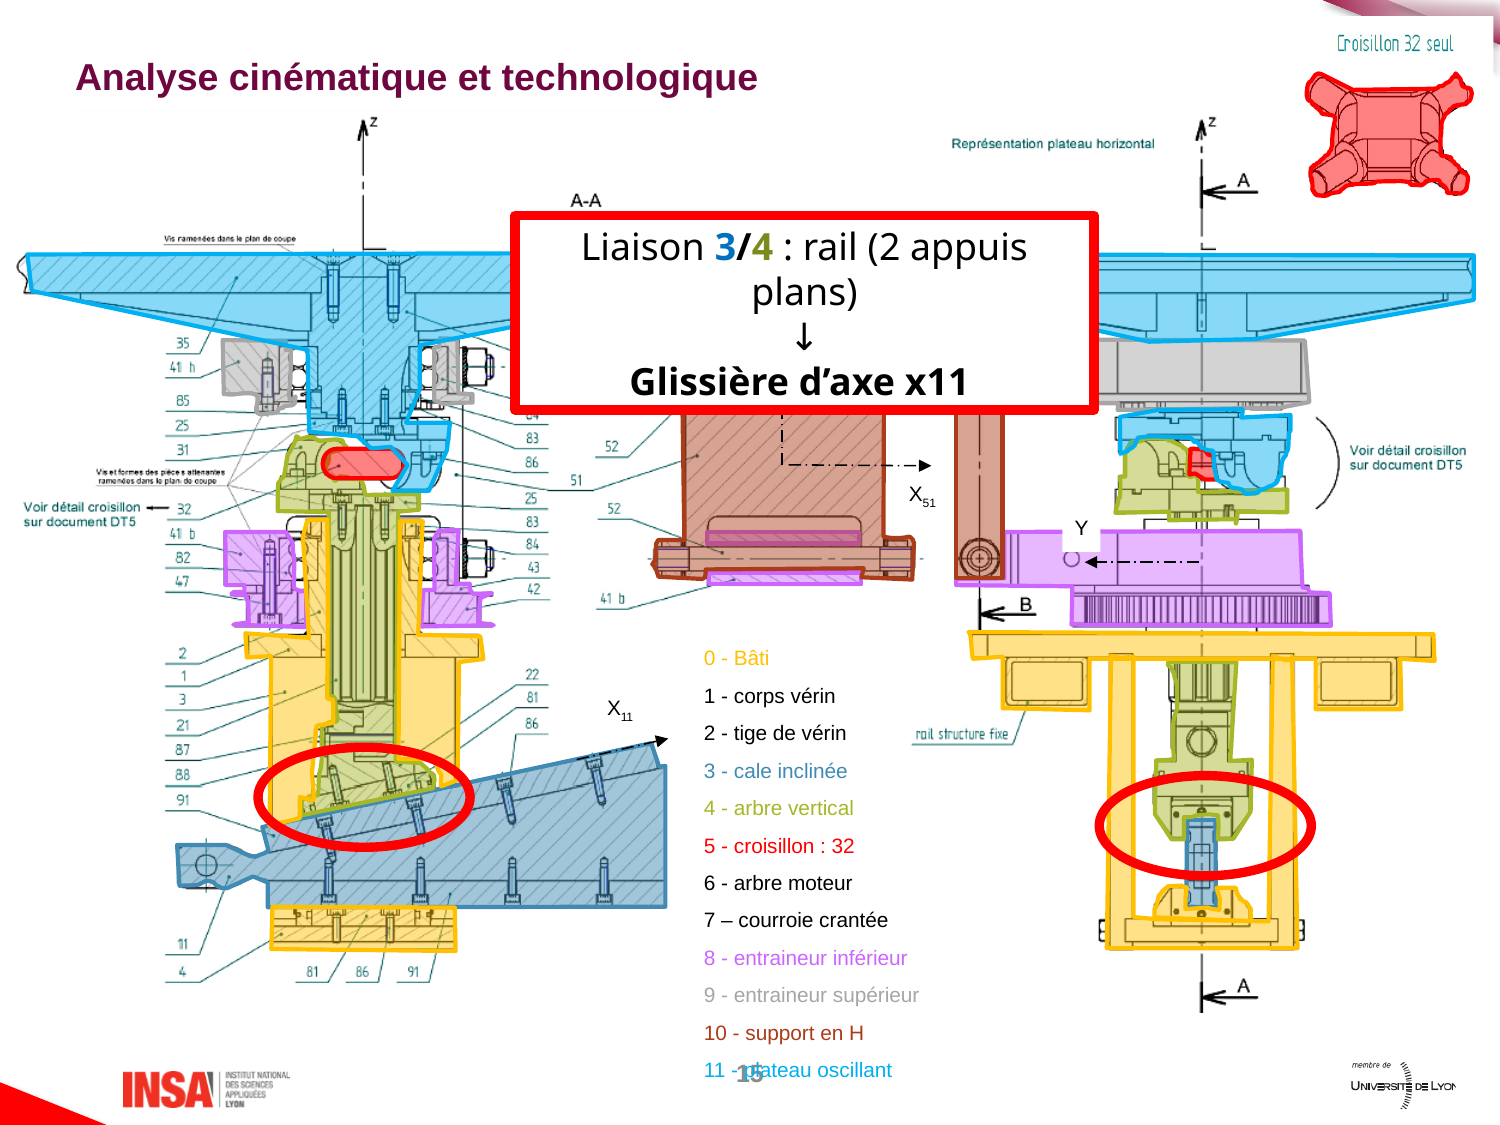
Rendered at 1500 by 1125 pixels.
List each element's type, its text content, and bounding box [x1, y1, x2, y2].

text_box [225, 529, 240, 628]
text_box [245, 519, 1435, 952]
title Analyse cinématique et technologique [75, 45, 1271, 110]
picture [123, 1071, 290, 1108]
picture [0, 16, 1500, 1014]
footer 15 [512, 1042, 988, 1103]
text_box 0 - Bâti 1 - corps vérin 2 - tige de vérin 3 - cale inclinée 4 - arbre vertical 5 - croisillon : 32 6 - arbre moteur 7 – courroie crantée 8 - entraineur inférieur 9 - entraineur supérieur 10 - support en H 11 - plateau oscillant [689, 1021, 1234, 1090]
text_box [1008, 503, 1288, 518]
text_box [651, 503, 1003, 518]
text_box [26, 252, 1475, 495]
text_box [176, 742, 240, 908]
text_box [576, 738, 669, 760]
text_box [277, 503, 646, 518]
